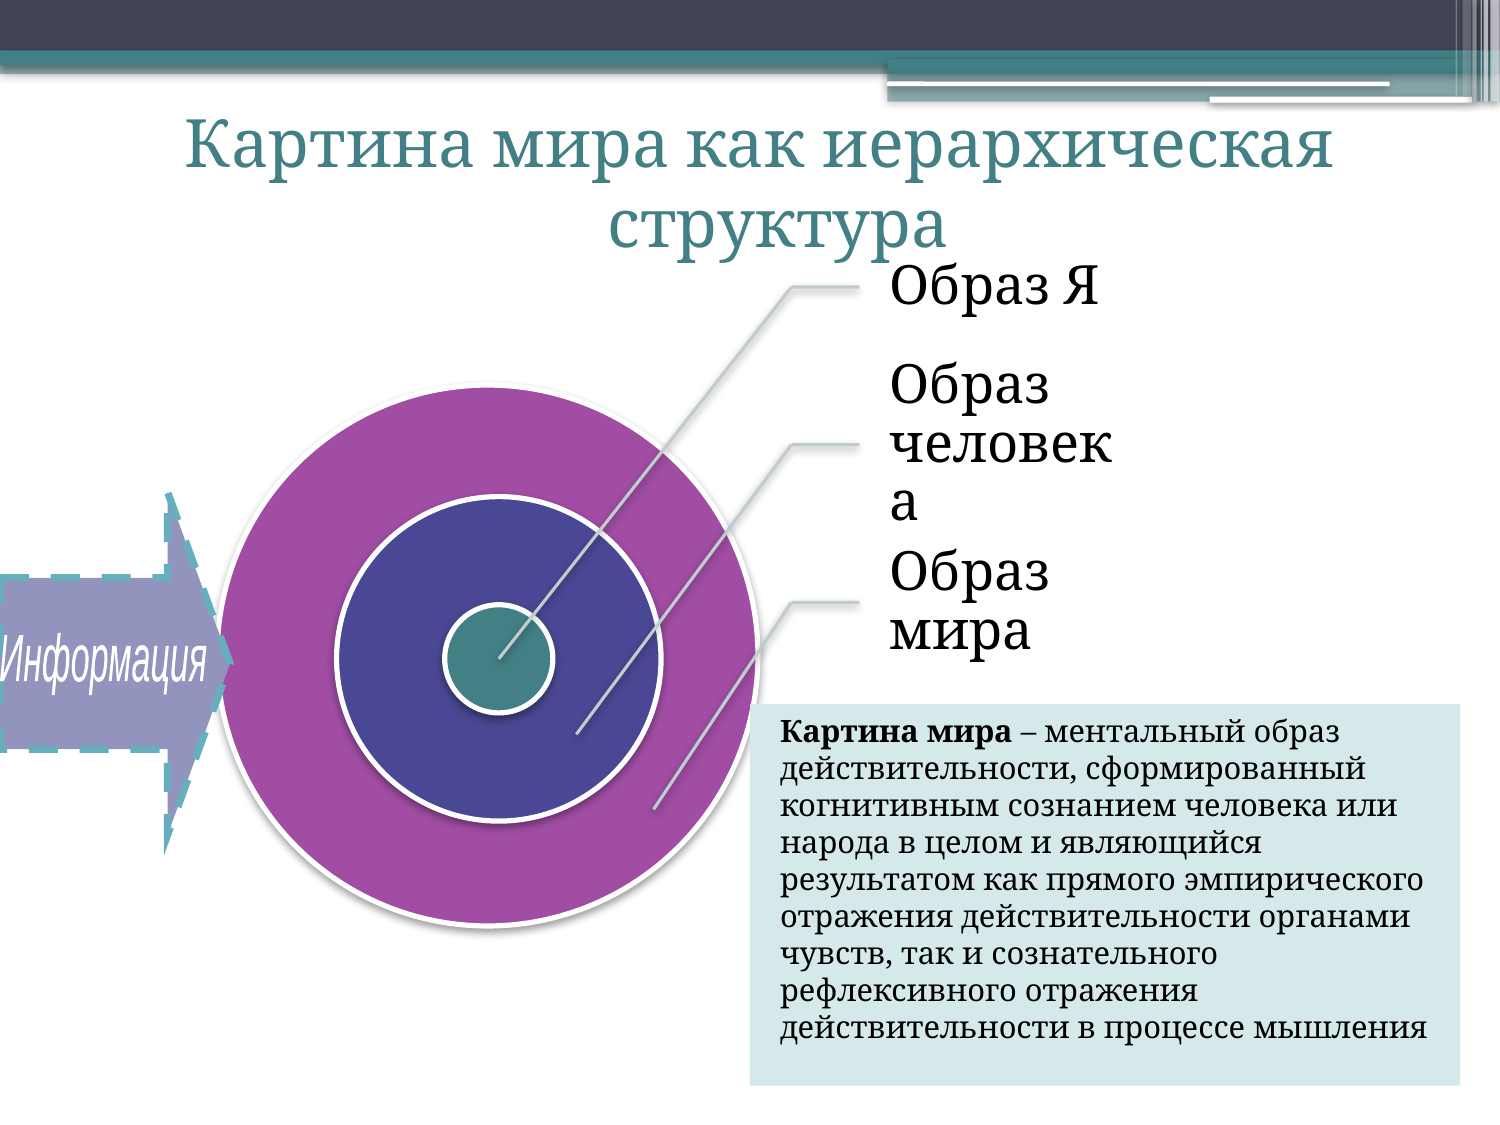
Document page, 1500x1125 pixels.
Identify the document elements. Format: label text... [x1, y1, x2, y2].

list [170, 207, 1188, 930]
text_box Картина мира – ментальный образ действительности, сформированный когнитивным сознанием человека или народа в целом и являющийся результатом как прямого эмпирического отражения действительности органами чувств, так и сознательного рефлексивного отражения действительности в процессе мышления [750, 704, 1461, 1086]
text_box Картина мира как иерархическая структура [0, 0, 1500, 248]
text_box [0, 577, 164, 750]
